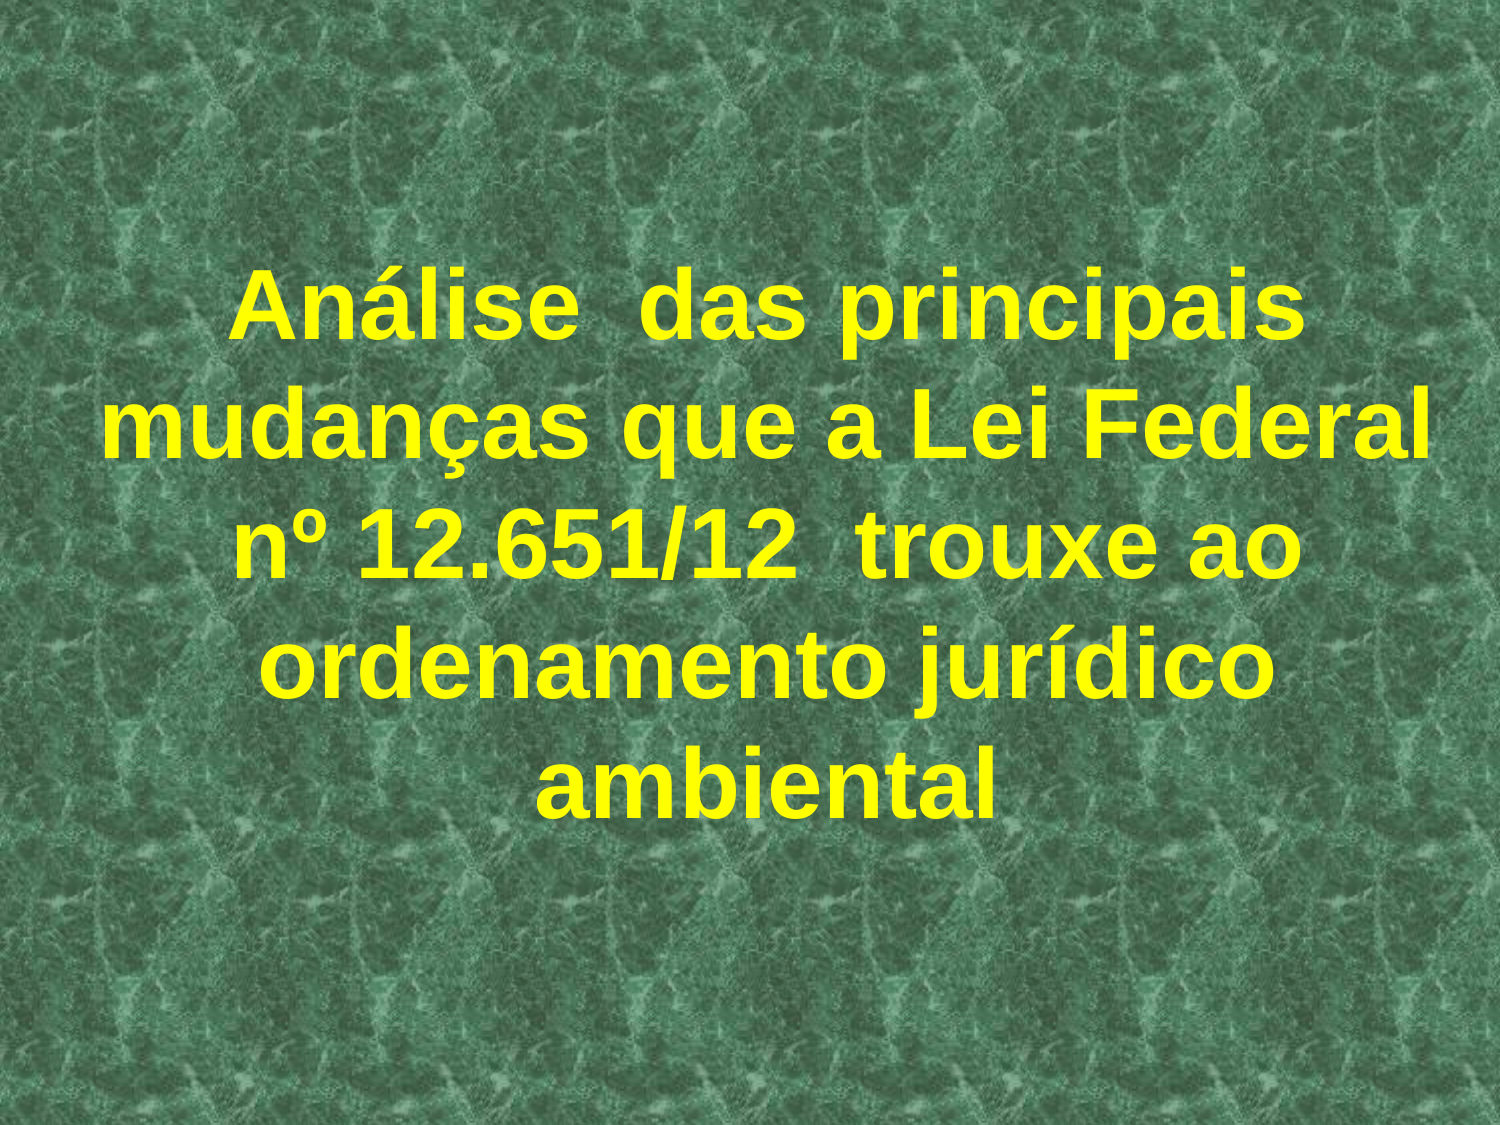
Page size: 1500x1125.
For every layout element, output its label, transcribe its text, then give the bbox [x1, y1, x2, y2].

text_box Análise das principais mudanças que a Lei Federal nº 12.651/12 trouxe ao ordenamento jurídico ambiental [64, 231, 1471, 847]
text_box 5) Desobriga a averbação da Reserva Legal no Registro do Imóvel depois de inscrita no CAR. Art. 18 [...] § 4° - O registro da Reserva Legal no CAR desobriga a averbação no Cartório de Registro de Imóveis, sendo que, no período entre a data da publicação desta Lei e o registro no CAR, o proprietário ou possuidor rural que desejar fazer a averbação terá direito à gratuidade deste ato. Somente após o efetivo registro da propriedade no Cadastro Ambiental Rural, Implementado em 06/05/2014, pela IN MMA 02/2014, é que se pode dispensar a averbação da área de Reserva Legal no Cartório de Registro de Imóveis, para fins ambientais*. [0, 0, 1500, 1125]
